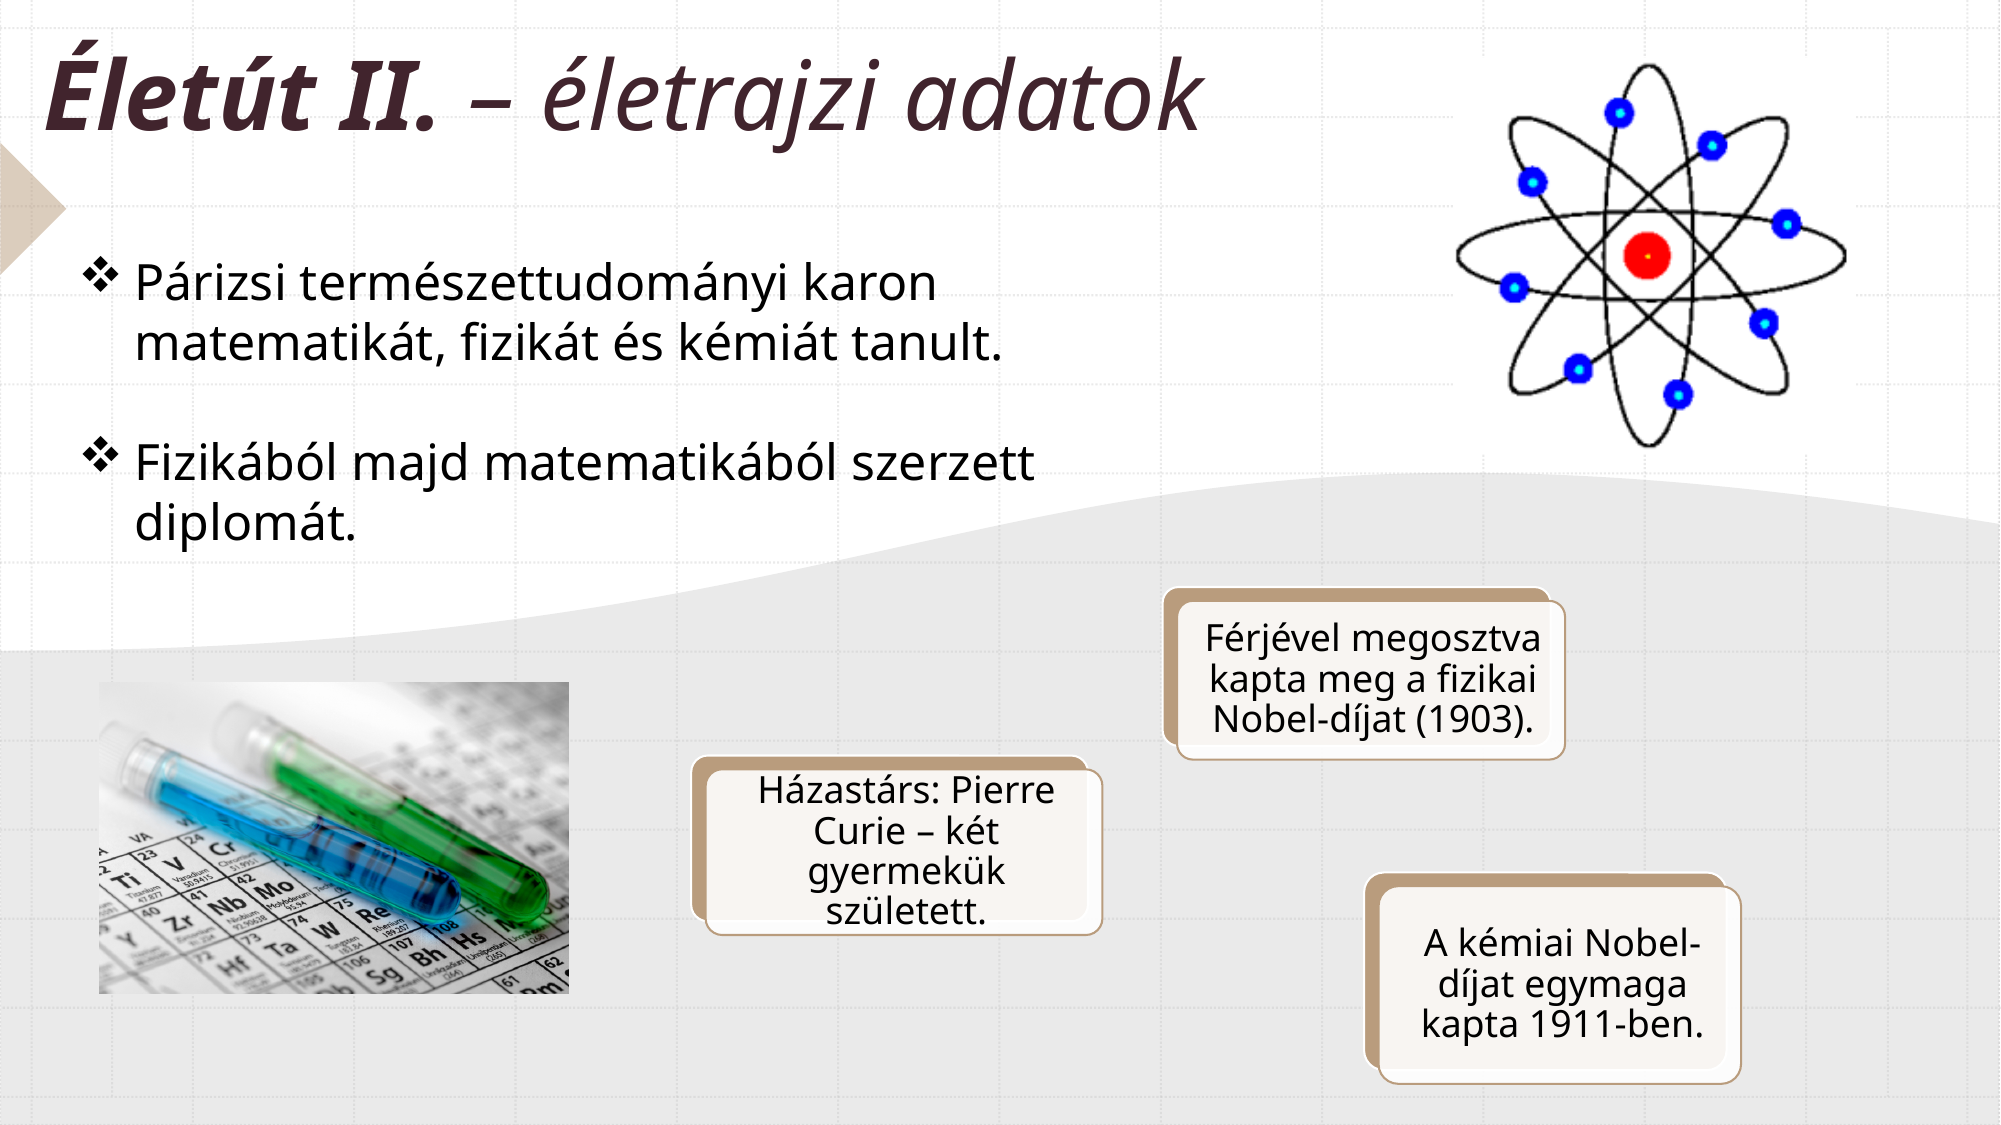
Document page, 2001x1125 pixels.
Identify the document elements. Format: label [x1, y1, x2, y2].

picture [99, 682, 570, 994]
text_box [0, 0, 2000, 1125]
picture [1453, 58, 1856, 454]
text_box [628, 505, 1849, 1125]
